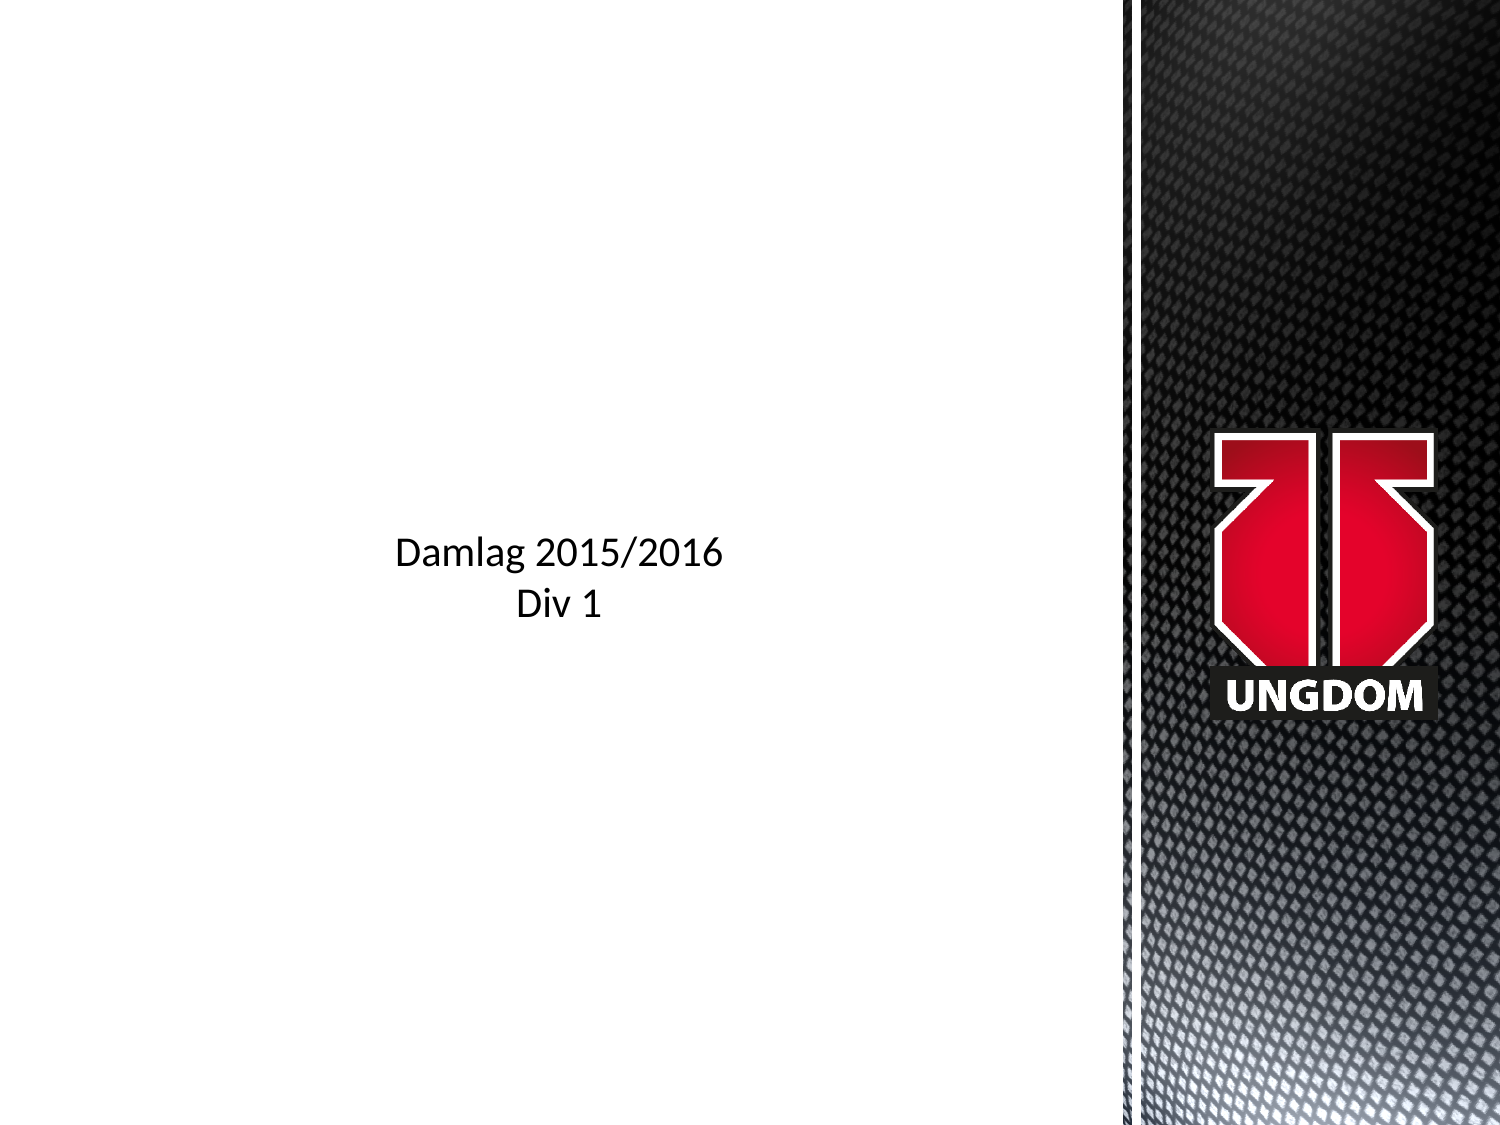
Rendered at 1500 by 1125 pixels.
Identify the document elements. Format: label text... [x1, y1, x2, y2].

picture [1123, 0, 1500, 1125]
title Damlag 2015/2016 Div 1 [123, 515, 995, 634]
